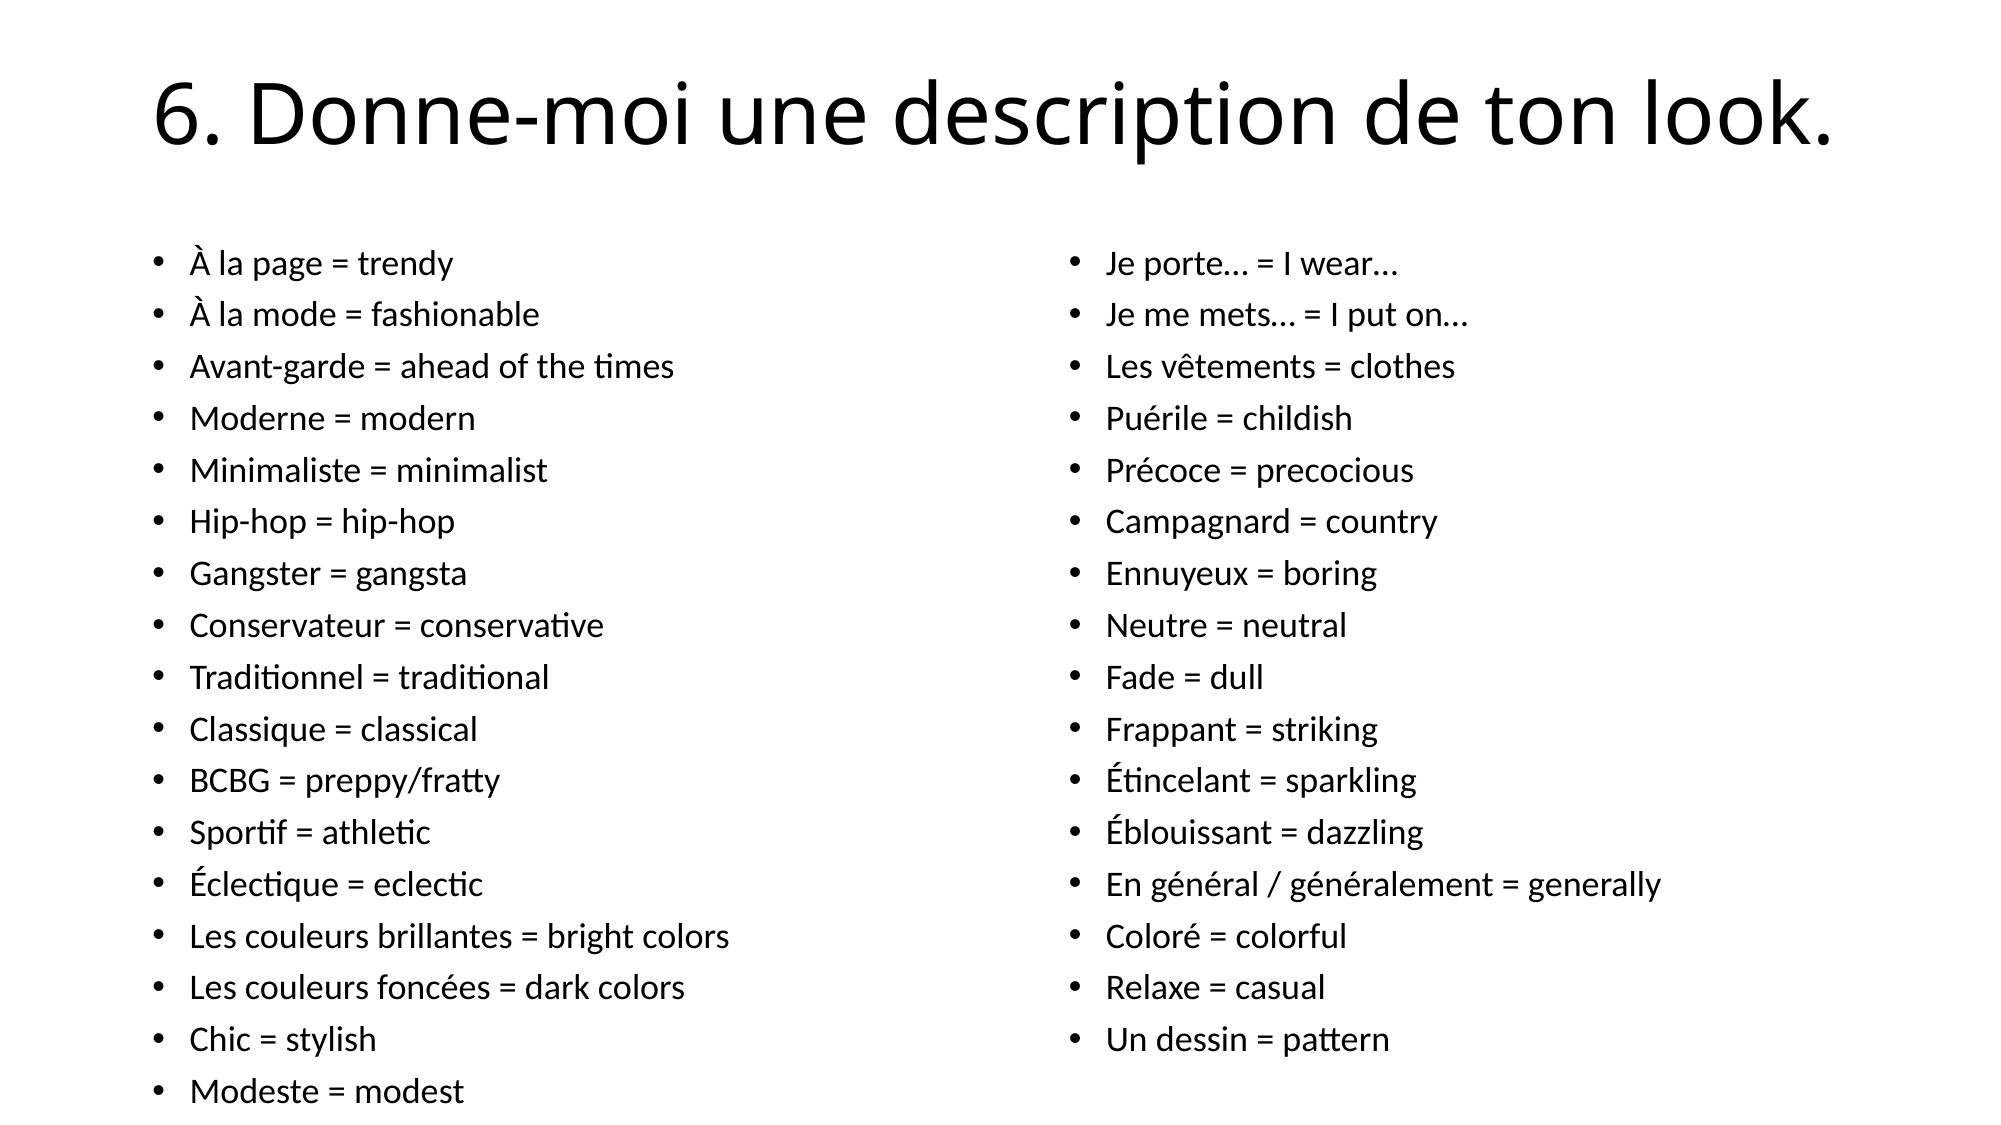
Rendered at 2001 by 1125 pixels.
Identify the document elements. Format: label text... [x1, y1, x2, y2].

title 6. Donne-moi une description de ton look. [137, 59, 1863, 236]
list À la page = trendy À la mode = fashionable Avant-garde = ahead of the times Moderne = modern Minimaliste = minimalist Hip-hop = hip-hop Gangster = gangsta Conservateur = conservative Traditionnel = traditional Classique = classical BCBG = preppy/fratty Sportif = athletic Éclectique = eclectic Les couleurs brillantes = bright colors Les couleurs foncées = dark colors Chic = stylish Modeste = modest Je porte… = I wear… Je me mets… = I put on… Les vêtements = clothes Puérile = childish Précoce = precocious Campagnard = country Ennuyeux = boring Neutre = neutral Fade = dull Frappant = striking Étincelant = sparkling Éblouissant = dazzling En général / généralement = generally Coloré = colorful Relaxe = casual Un dessin = pattern [137, 236, 2000, 1125]
